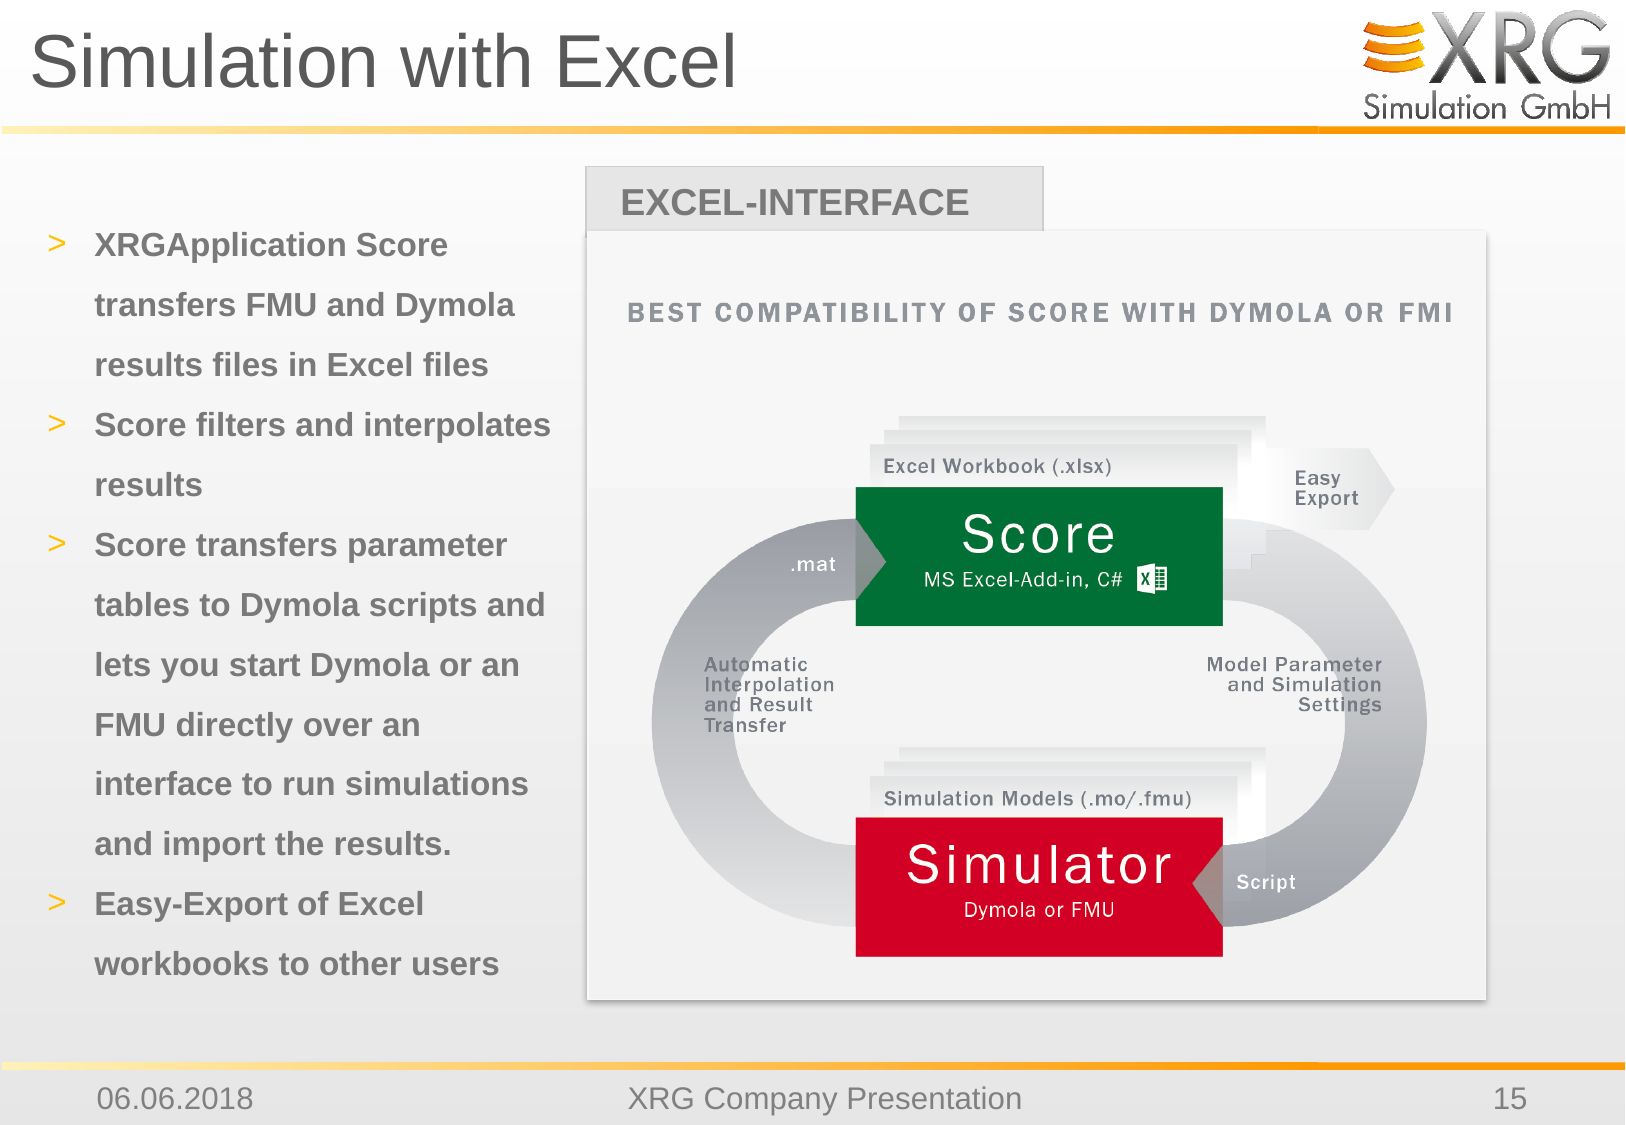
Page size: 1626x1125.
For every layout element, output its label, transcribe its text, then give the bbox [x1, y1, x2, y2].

slide_number 15 [1164, 1069, 1544, 1125]
text_box EXCEL-INTERFACE [605, 170, 1020, 231]
footer XRG Company Presentation [466, 1069, 1164, 1125]
picture [1463, 10, 1610, 119]
picture [602, 266, 1477, 984]
text_box XRGApplication Score transfers FMU and Dymola results files in Excel files Score filters and interpolates results Score transfers parameter tables to Dymola scripts and lets you start Dymola or an FMU directly over an interface to run simulations and import the results. Easy-Export of Excel workbooks to other users [32, 196, 571, 990]
text_box [587, 231, 1486, 1000]
title Simulation with Excel [0, 0, 1463, 126]
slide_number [80, 1069, 461, 1125]
text_box [586, 166, 1043, 231]
